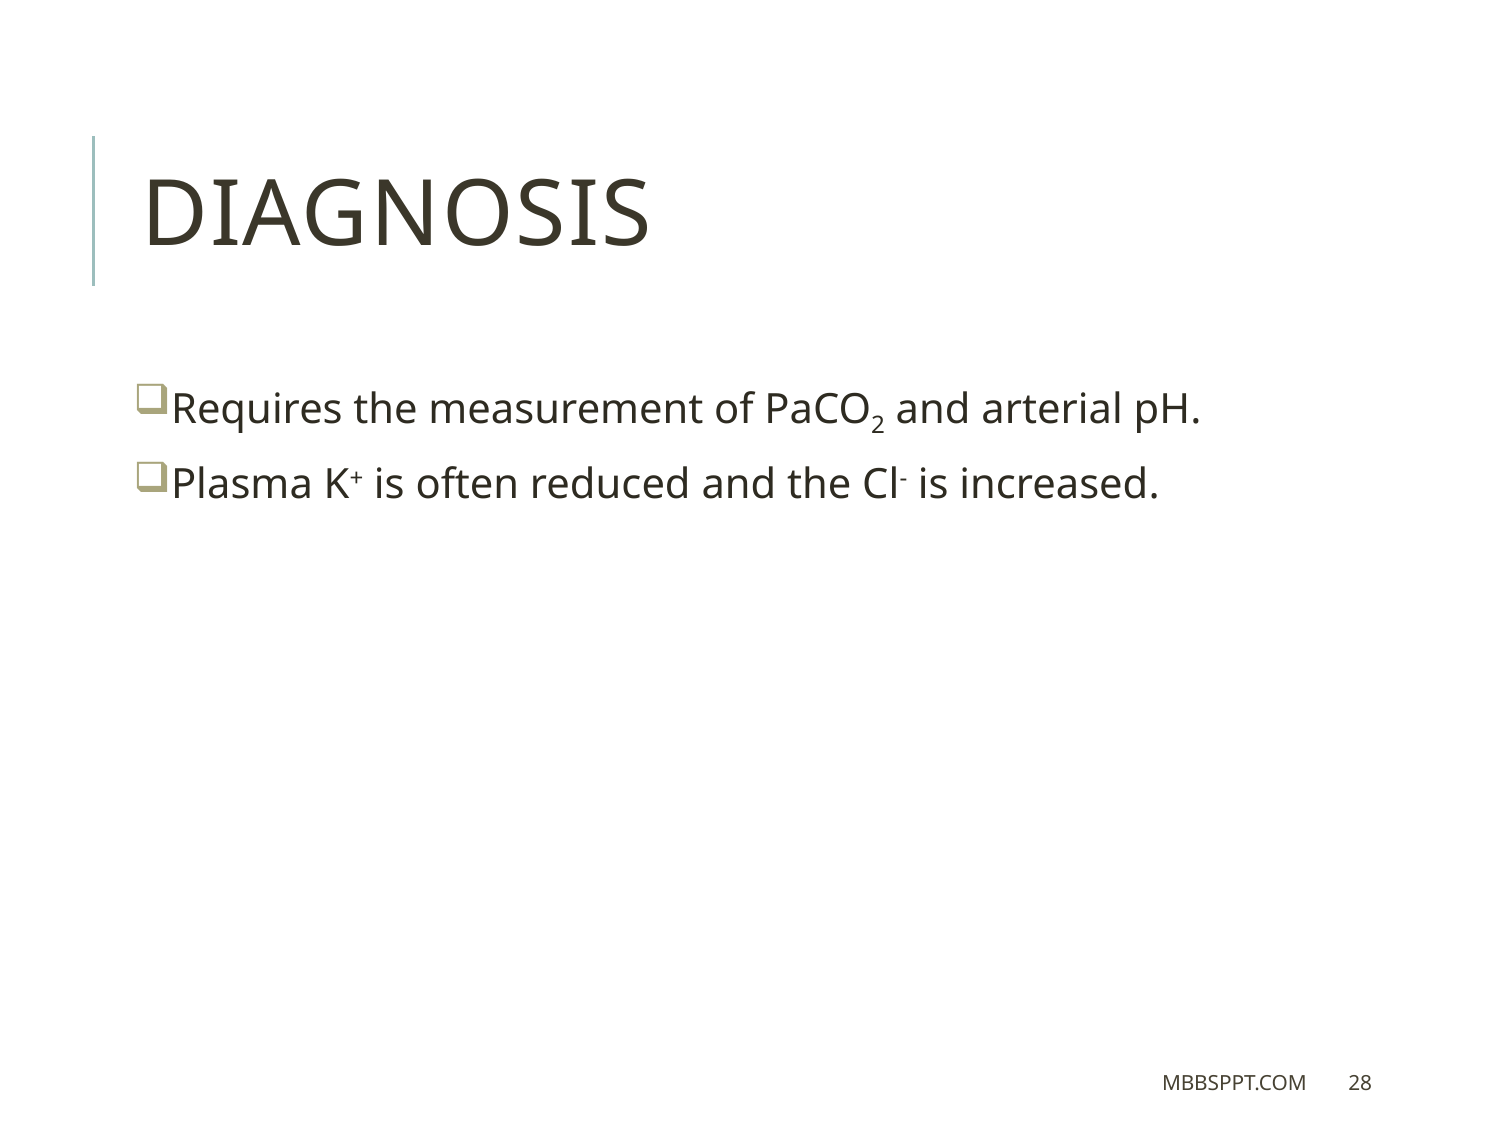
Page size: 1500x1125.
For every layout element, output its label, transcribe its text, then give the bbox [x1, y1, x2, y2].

text_box Requires the measurement of PaCO2 and arterial pH. Plasma K+ is often reduced and the Cl- is increased. [126, 374, 1388, 1035]
text_box DIAGNOSIS [125, 95, 1322, 342]
footer MBBSPPT.COM [595, 1061, 1322, 1107]
slide_number 28 [1333, 1061, 1454, 1107]
